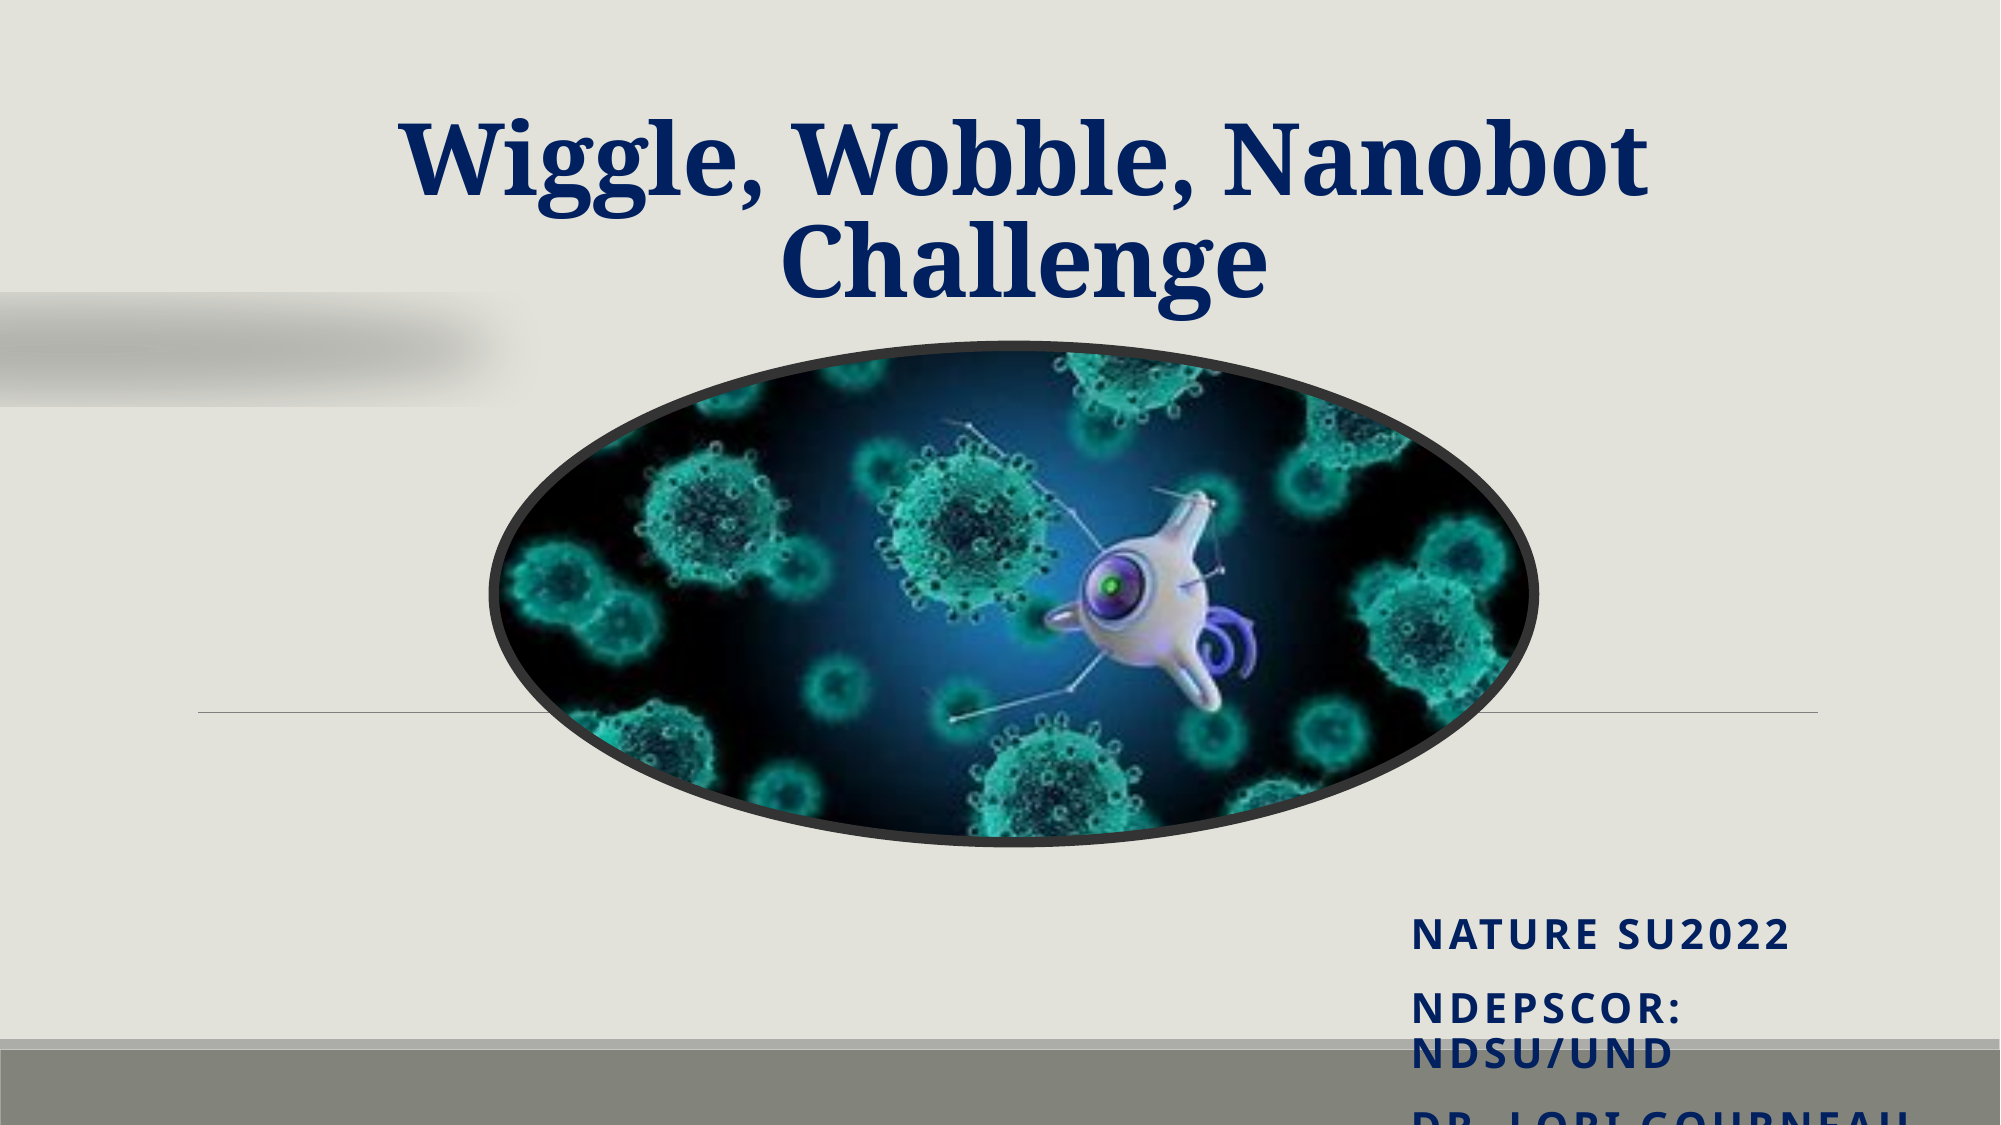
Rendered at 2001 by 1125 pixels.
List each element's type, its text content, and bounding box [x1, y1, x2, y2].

subtitle NATURE SU2022 NDEPSCoR: NDSU/UND Dr. Lori Gourneau [1395, 905, 1943, 1047]
title Wiggle, Wobble, Nanobot Challenge [307, 38, 1741, 326]
picture [493, 345, 1535, 843]
